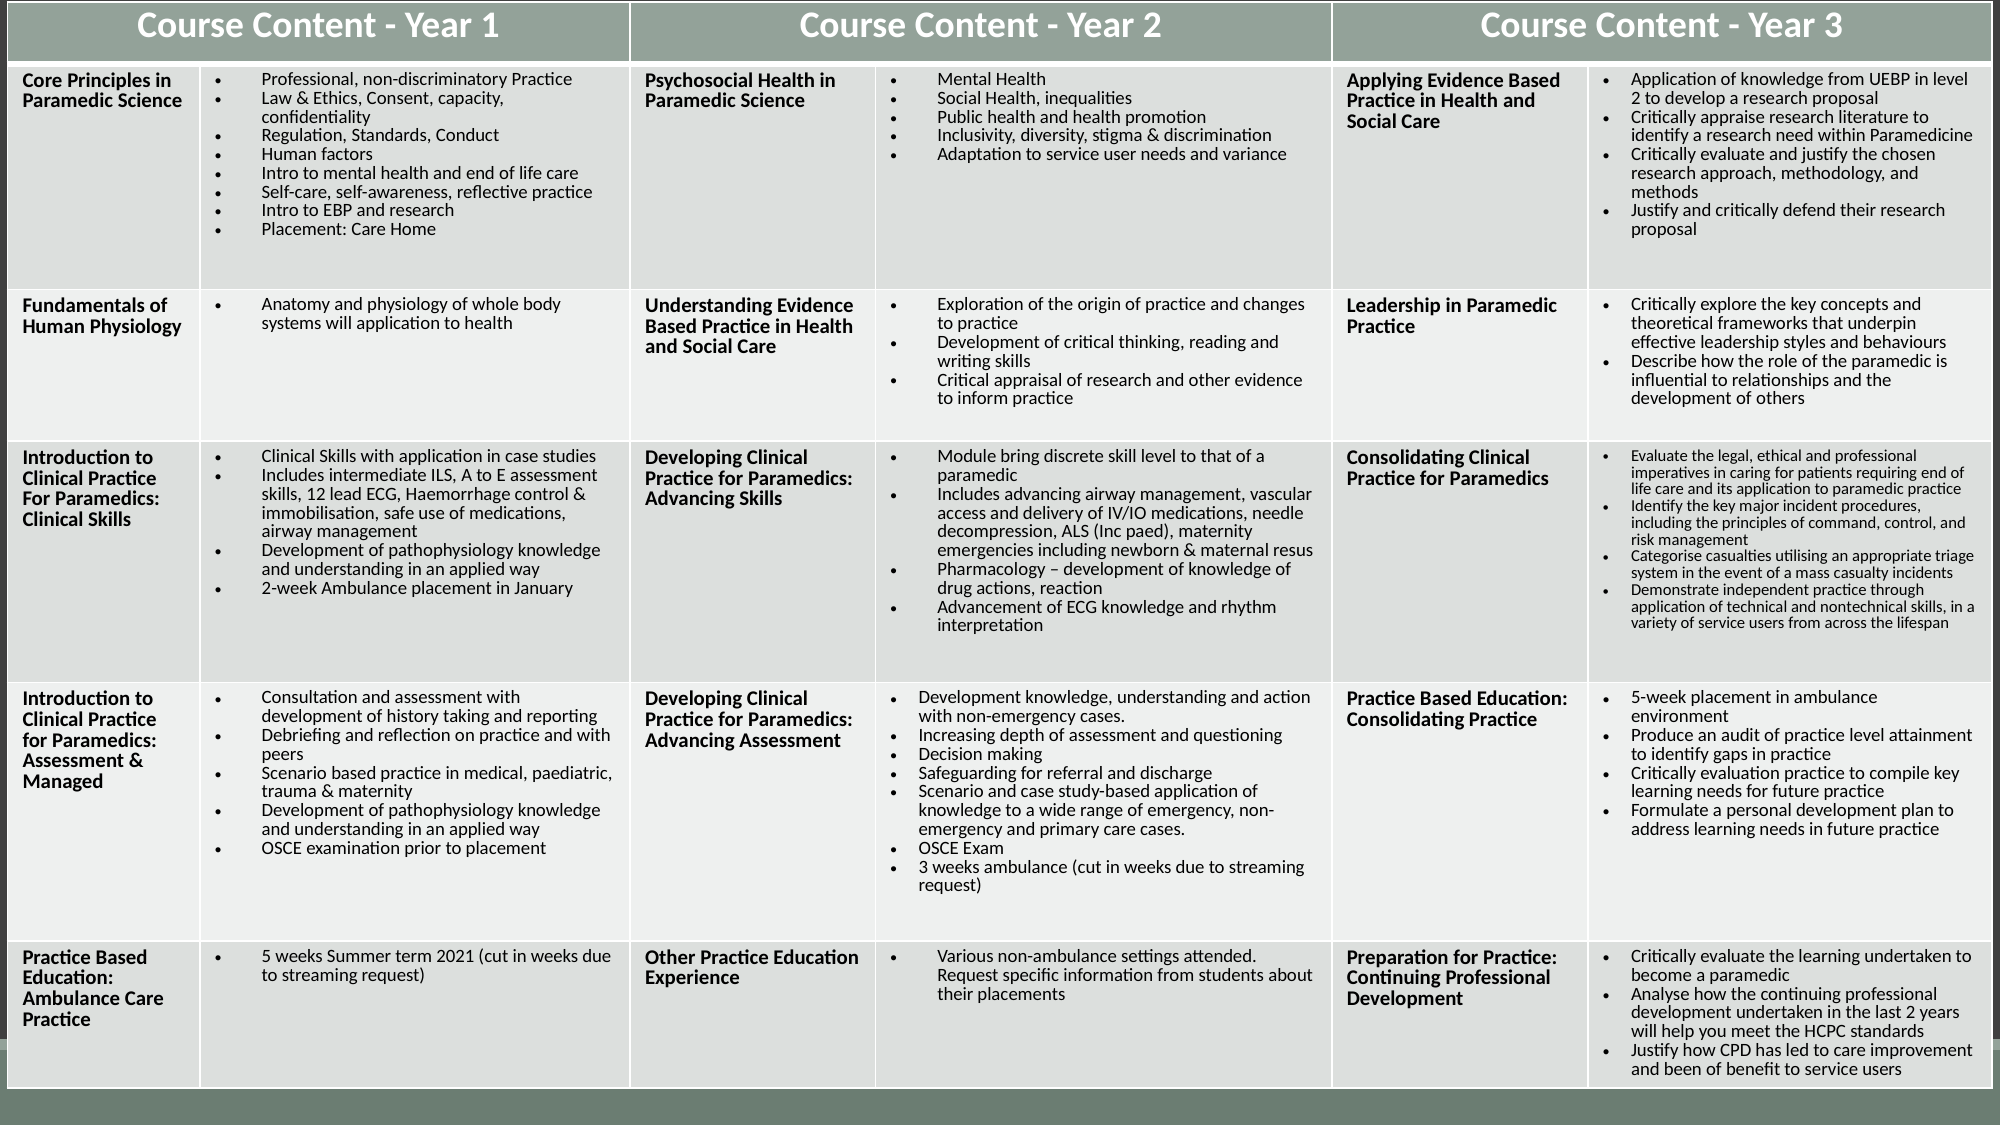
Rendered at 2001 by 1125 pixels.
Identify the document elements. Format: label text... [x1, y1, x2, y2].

table_cell Evaluate the legal, ethical and professional imperatives in caring for patients requiring end of life care and its application to paramedic practice Identify the key major incident procedures, including the principles of command, control, and risk management Categorise casualties utilising an appropriate triage system in the event of a mass casualty incidents Demonstrate independent practice through application of technical and nontechnical skills, in a variety of service users from across the lifespan [1589, 442, 1991, 682]
table_cell Other Practice Education Experience [631, 942, 875, 1087]
table_cell Module bring discrete skill level to that of a paramedic Includes advancing airway management, vascular access and delivery of IV/IO medications, needle decompression, ALS (Inc paed), maternity emergencies including newborn & maternal resus Pharmacology – development of knowledge of drug actions, reaction Advancement of ECG knowledge and rhythm interpretation [876, 442, 1331, 682]
table_cell Professional, non-discriminatory Practice Law & Ethics, Consent, capacity, confidentiality Regulation, Standards, Conduct Human factors Intro to mental health and end of life care Self-care, self-awareness, reflective practice Intro to EBP and research Placement: Care Home [201, 67, 629, 289]
table_cell Critically evaluate the learning undertaken to become a paramedic Analyse how the continuing professional development undertaken in the last 2 years will help you meet the HCPC standards Justify how CPD has led to care improvement and been of benefit to service users [1589, 942, 1991, 1087]
table_cell Mental Health Social Health, inequalities Public health and health promotion Inclusivity, diversity, stigma & discrimination Adaptation to service user needs and variance [876, 67, 1331, 289]
table_cell Consultation and assessment with development of history taking and reporting Debriefing and reflection on practice and with peers Scenario based practice in medical, paediatric, trauma & maternity Development of pathophysiology knowledge and understanding in an applied way OSCE examination prior to placement [201, 683, 629, 940]
table_cell Leadership in Paramedic Practice [1333, 290, 1587, 440]
table_cell Critically explore the key concepts and theoretical frameworks that underpin effective leadership styles and behaviours Describe how the role of the paramedic is influential to relationships and the development of others [1589, 290, 1991, 440]
table_cell Understanding Evidence Based Practice in Health and Social Care [631, 290, 875, 440]
table_cell 5 weeks Summer term 2021 (cut in weeks due to streaming request) [201, 942, 629, 1087]
table_header Course Content - Year 2 [631, 3, 1331, 61]
table_cell Fundamentals of Human Physiology [8, 290, 199, 440]
table_cell Introduction to Clinical Practice For Paramedics: Clinical Skills [8, 442, 199, 682]
table_cell 5-week placement in ambulance environment Produce an audit of practice level attainment to identify gaps in practice Critically evaluation practice to compile key learning needs for future practice Formulate a personal development plan to address learning needs in future practice [1589, 683, 1991, 940]
table_header Course Content - Year 1 [8, 3, 629, 61]
table_cell Applying Evidence Based Practice in Health and Social Care [1333, 67, 1587, 289]
table_cell Practice Based Education: Consolidating Practice [1333, 683, 1587, 940]
table_header Course Content - Year 3 [1333, 3, 1991, 61]
table_cell Developing Clinical Practice for Paramedics: Advancing Assessment [631, 683, 875, 940]
table_cell Clinical Skills with application in case studies Includes intermediate ILS, A to E assessment skills, 12 lead ECG, Haemorrhage control & immobilisation, safe use of medications, airway management Development of pathophysiology knowledge and understanding in an applied way 2-week Ambulance placement in January [201, 442, 629, 682]
table_cell Introduction to Clinical Practice for Paramedics: Assessment & Managed [8, 683, 199, 940]
table_cell Core Principles in Paramedic Science [8, 67, 199, 289]
table_cell Psychosocial Health in Paramedic Science [631, 67, 875, 289]
table_cell Application of knowledge from UEBP in level 2 to develop a research proposal Critically appraise research literature to identify a research need within Paramedicine Critically evaluate and justify the chosen research approach, methodology, and methods Justify and critically defend their research proposal [1589, 67, 1991, 289]
table_cell Anatomy and physiology of whole body systems will application to health [201, 290, 629, 440]
table_cell Development knowledge, understanding and action with non-emergency cases. Increasing depth of assessment and questioning Decision making Safeguarding for referral and discharge Scenario and case study-based application of knowledge to a wide range of emergency, non-emergency and primary care cases. OSCE Exam 3 weeks ambulance (cut in weeks due to streaming request) [876, 683, 1331, 940]
table_cell Consolidating Clinical Practice for Paramedics [1333, 442, 1587, 682]
table_cell Exploration of the origin of practice and changes to practice Development of critical thinking, reading and writing skills Critical appraisal of research and other evidence to inform practice [876, 290, 1331, 440]
table_cell Preparation for Practice: Continuing Professional Development [1333, 942, 1587, 1087]
table_cell Practice Based Education: Ambulance Care Practice [8, 942, 199, 1087]
table_cell Various non-ambulance settings attended. Request specific information from students about their placements [876, 942, 1331, 1087]
table_cell Developing Clinical Practice for Paramedics: Advancing Skills [631, 442, 875, 682]
